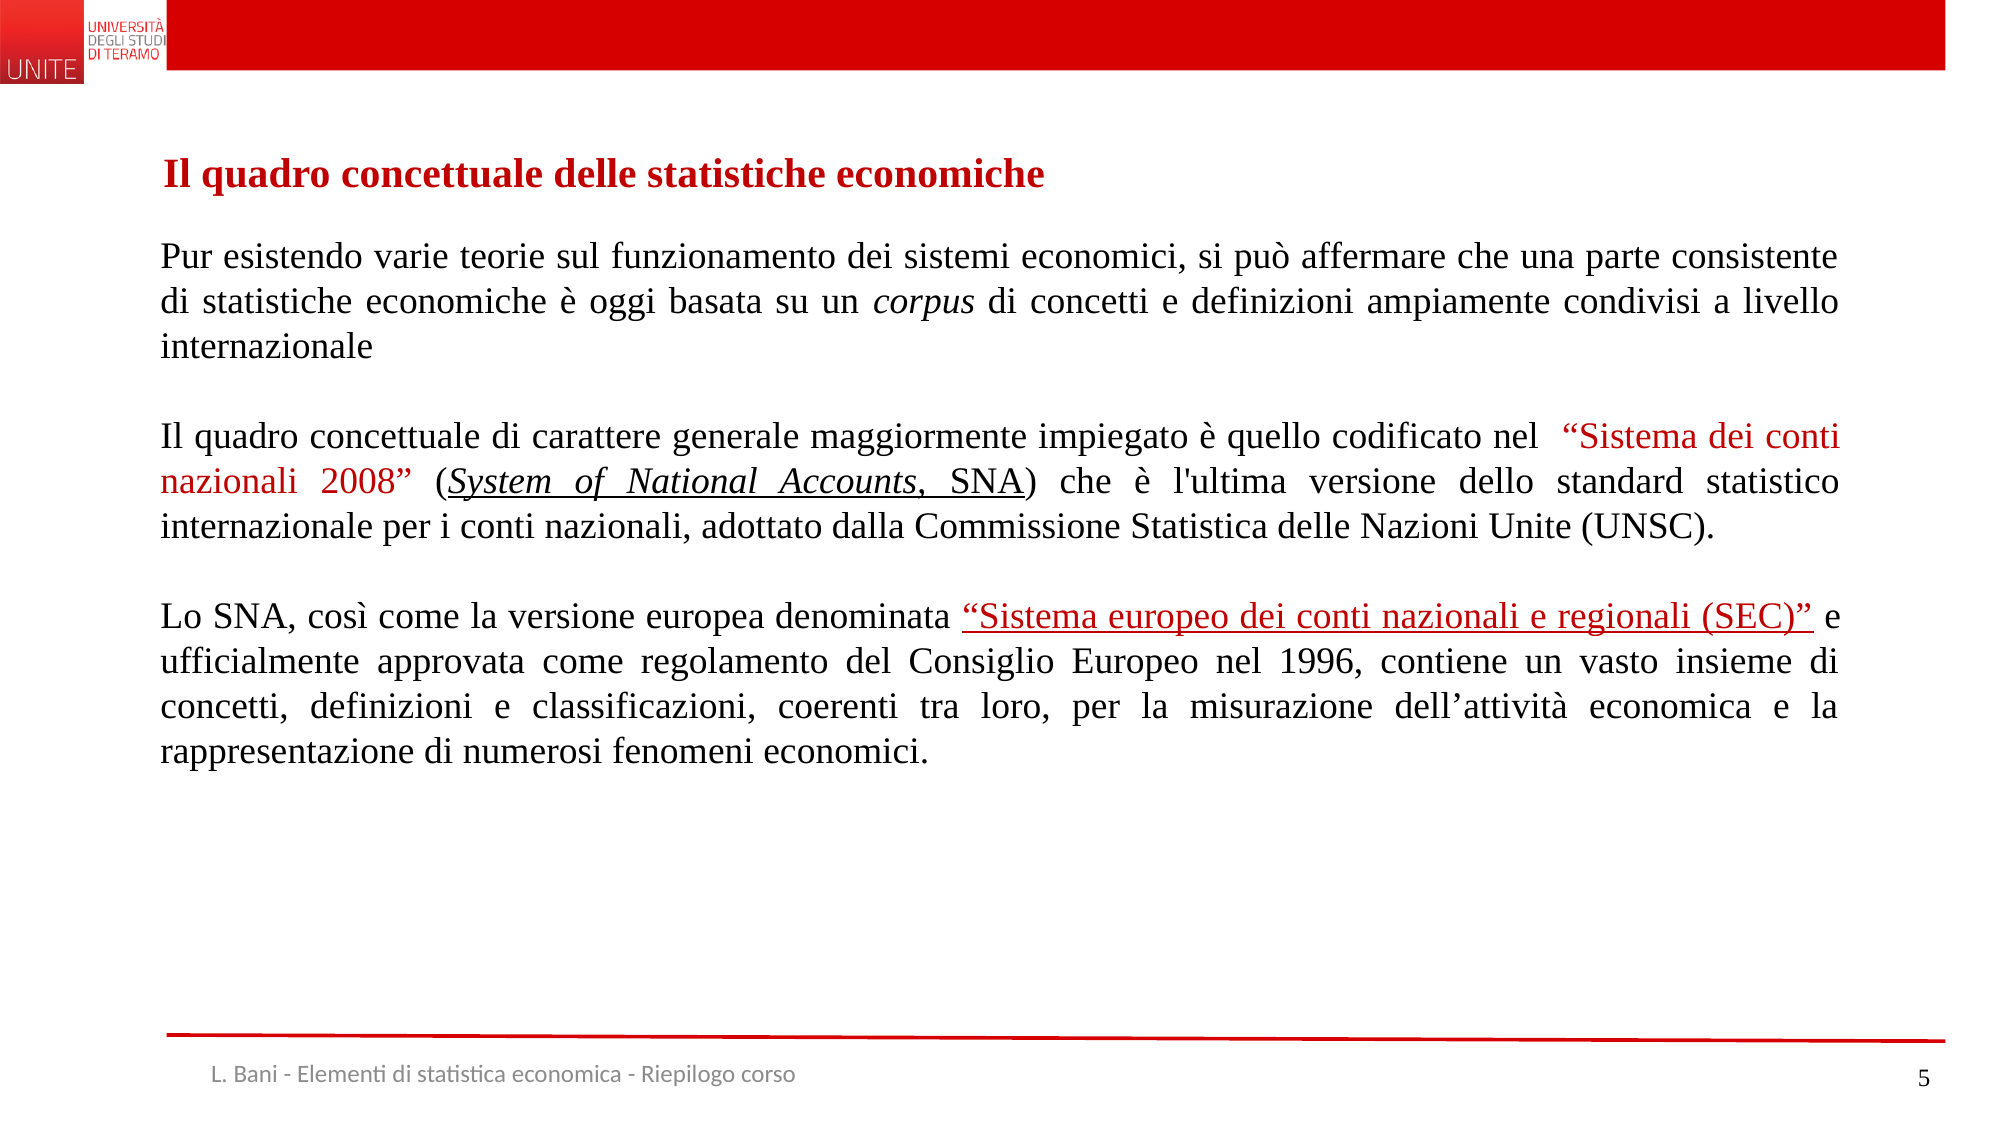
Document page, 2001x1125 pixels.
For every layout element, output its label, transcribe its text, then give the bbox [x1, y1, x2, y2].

slide_number 5 [1495, 1046, 1946, 1106]
text_box Il quadro concettuale delle statistiche economiche [148, 138, 1061, 204]
picture [0, 0, 167, 84]
footer L. Bani - Elementi di statistica economica - Riepilogo corso [166, 1042, 842, 1103]
text_box Pur esistendo varie teorie sul funzionamento dei sistemi economici, si può affermare che una parte consistente di statistiche economiche è oggi basata su un corpus di concetti e definizioni ampiamente condivisi a livello internazionale Il quadro concettuale di carattere generale maggiormente impiegato è quello codificato nel “Sistema dei conti nazionali 2008” (System of National Accounts, SNA) che è l'ultima versione dello standard statistico internazionale per i conti nazionali, adottato dalla Commissione Statistica delle Nazioni Unite (UNSC). Lo SNA, così come la versione europea denominata “Sistema europeo dei conti nazionali e regionali (SEC)” e ufficialmente approvata come regolamento del Consiglio Europeo nel 1996, contiene un vasto insieme di concetti, definizioni e classificazioni, coerenti tra loro, per la misurazione dell’attività economica e la rappresentazione di numerosi fenomeni economici. [145, 223, 1856, 779]
